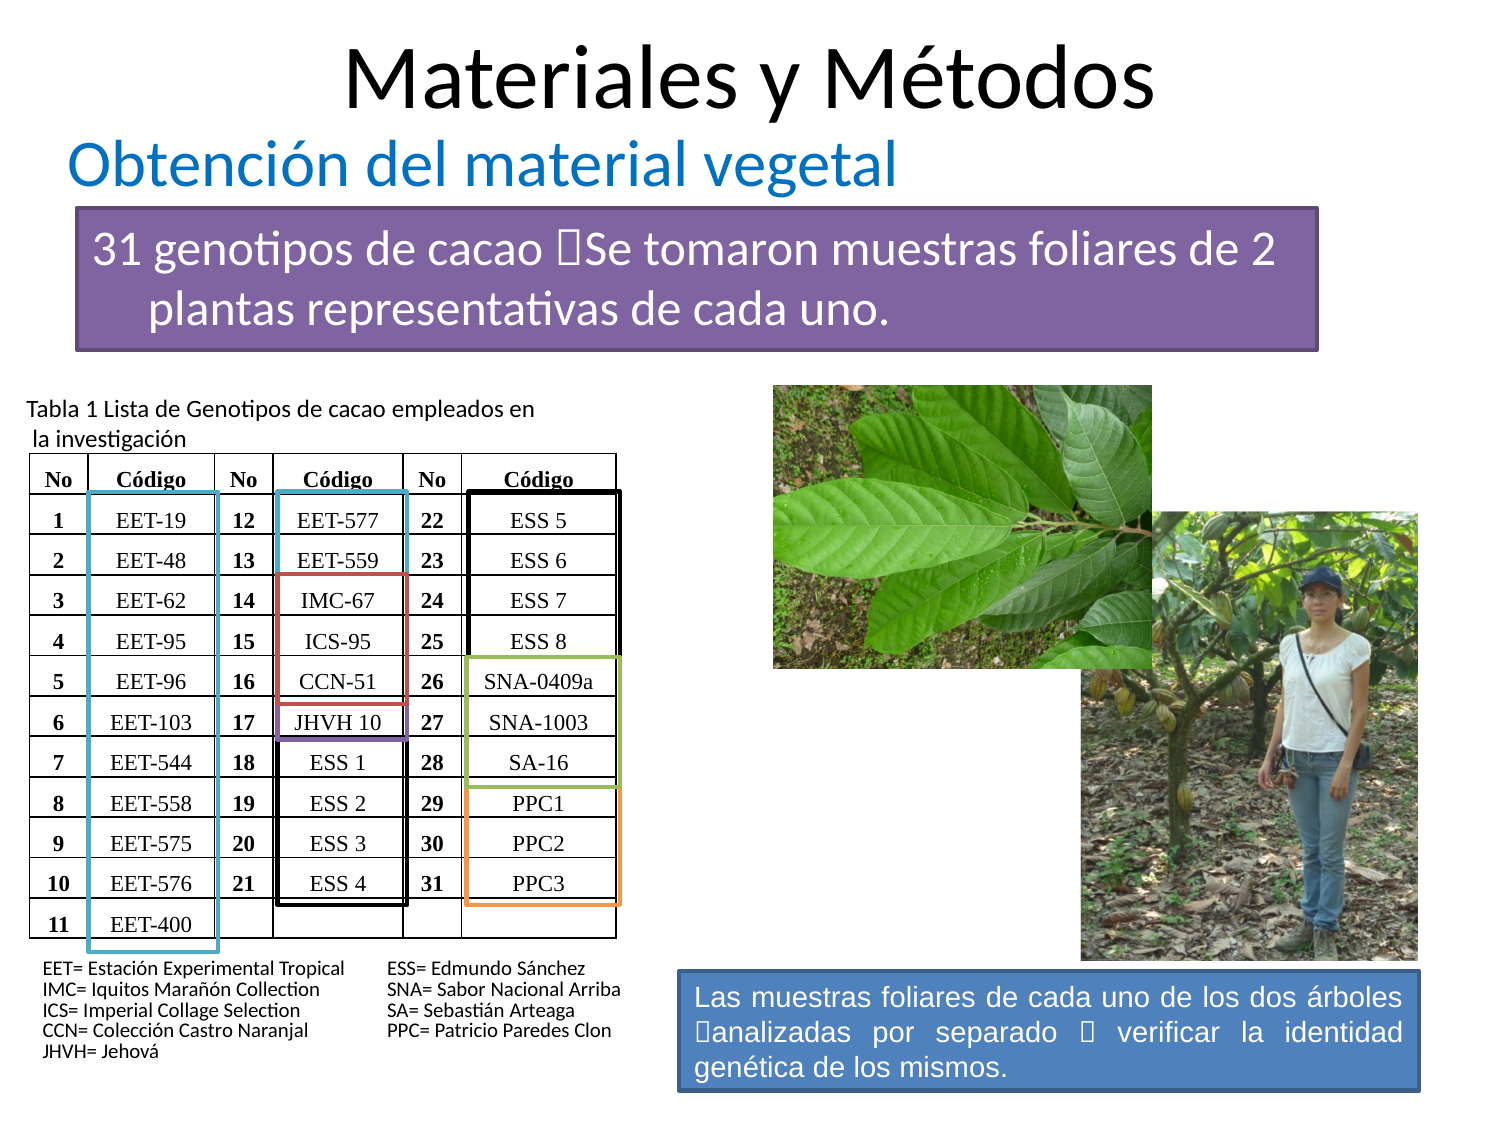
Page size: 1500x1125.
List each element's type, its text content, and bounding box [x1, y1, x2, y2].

table_cell 24 [409, 576, 461, 614]
text_box [275, 572, 409, 706]
table_header Código [462, 460, 615, 493]
table_cell 23 [409, 535, 461, 574]
table_cell 9 [30, 818, 86, 857]
list 31 genotipos de cacao Se tomaron muestras foliares de 2 plantas representativas de cada uno. [75, 206, 1319, 352]
table_cell 16 [220, 656, 272, 695]
text_box [466, 489, 622, 655]
text_box Las muestras foliares de cada uno de los dos árboles analizadas por separado  verificar la identidad genética de los mismos. [677, 969, 1421, 1093]
table_cell 15 [220, 616, 272, 655]
text_box [275, 489, 409, 572]
text_box [275, 742, 409, 907]
text_box [464, 655, 622, 789]
table_cell ESS 5 [462, 495, 466, 533]
table_cell [404, 899, 461, 937]
text_box [464, 788, 622, 907]
table_cell 29 [409, 778, 461, 816]
table_cell 12 [220, 495, 272, 533]
table_cell 1 [30, 495, 86, 533]
table_header No [404, 460, 461, 493]
table_cell 30 [409, 818, 461, 857]
table_cell [462, 899, 615, 937]
table_cell 21 [220, 858, 272, 897]
table_cell 11 [30, 899, 86, 937]
table_cell [220, 899, 272, 937]
table_cell 25 [409, 616, 461, 655]
table_cell ESS 6 [462, 535, 466, 574]
table_cell 31 [409, 858, 461, 897]
table_cell 26 [409, 656, 461, 695]
table_cell 27 [409, 697, 461, 735]
table_header No [30, 460, 87, 493]
table_cell ESS 7 [462, 576, 466, 614]
table_cell 2 [30, 535, 86, 574]
table_header ESS= Edmundo Sánchez SNA= Sabor Nacional Arriba SA= Sebastián Arteaga PPC= Patricio Paredes Clon [372, 953, 703, 1118]
table_cell 6 [30, 697, 86, 735]
title Materiales y Métodos [75, 7, 1425, 138]
table_cell 20 [220, 818, 272, 857]
table_cell 3 [30, 576, 86, 614]
table_cell 18 [220, 737, 272, 776]
text_box Tabla 1 Lista de Genotipos de cacao empleados en la investigación [11, 385, 762, 460]
table_header EET= Estación Experimental Tropical IMC= Iquitos Marañón Collection ICS= Imperial Collage Selection CCN= Colección Castro Naranjal JHVH= Jehová [28, 953, 372, 1118]
table_cell 5 [30, 656, 86, 695]
text_box [275, 706, 409, 742]
picture [773, 385, 1474, 960]
table_cell 14 [220, 576, 272, 614]
table_cell 10 [30, 858, 86, 897]
table_cell 8 [30, 778, 86, 816]
table_cell 28 [409, 737, 461, 776]
table_cell [274, 899, 402, 937]
text_box [86, 490, 220, 954]
table_cell 7 [30, 737, 86, 776]
table_cell 17 [220, 697, 272, 735]
text_box Obtención del material vegetal [53, 112, 1164, 207]
table_cell 4 [30, 616, 86, 655]
table_header Código [274, 460, 402, 493]
table_cell 22 [409, 495, 461, 533]
table_cell 19 [220, 778, 272, 816]
table_header No [215, 460, 272, 493]
table_header Código [89, 460, 214, 490]
table_cell ESS 8 [462, 616, 466, 655]
table_cell 13 [220, 535, 272, 574]
